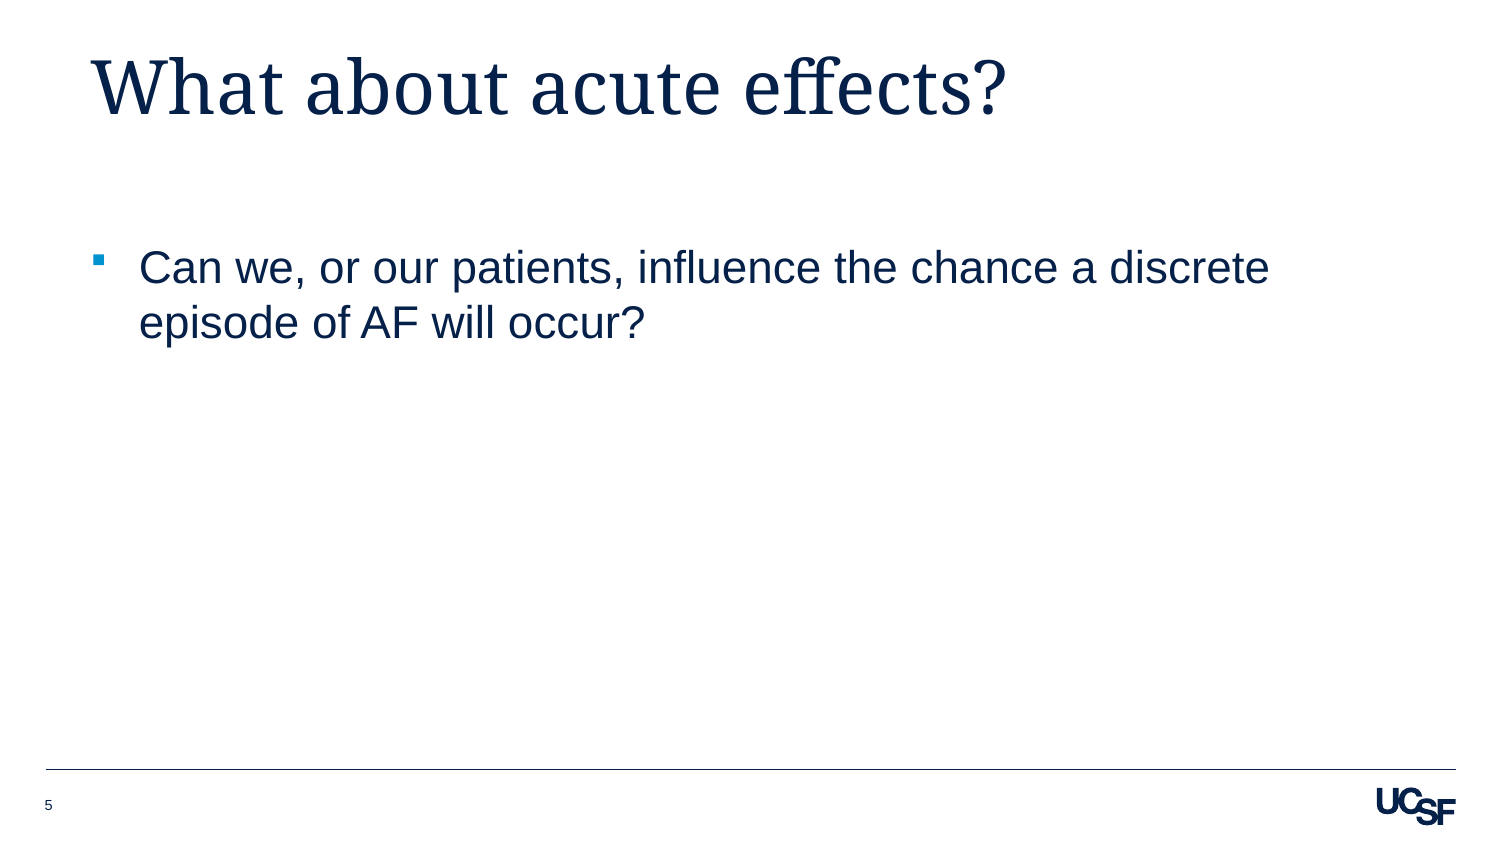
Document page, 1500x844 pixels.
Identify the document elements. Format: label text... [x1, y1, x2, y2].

title What about acute effects? [75, 62, 1417, 138]
list Can we, or our patients, influence the chance a discrete episode of AF will occur? [75, 229, 1411, 711]
slide_number 5 [44, 793, 85, 814]
